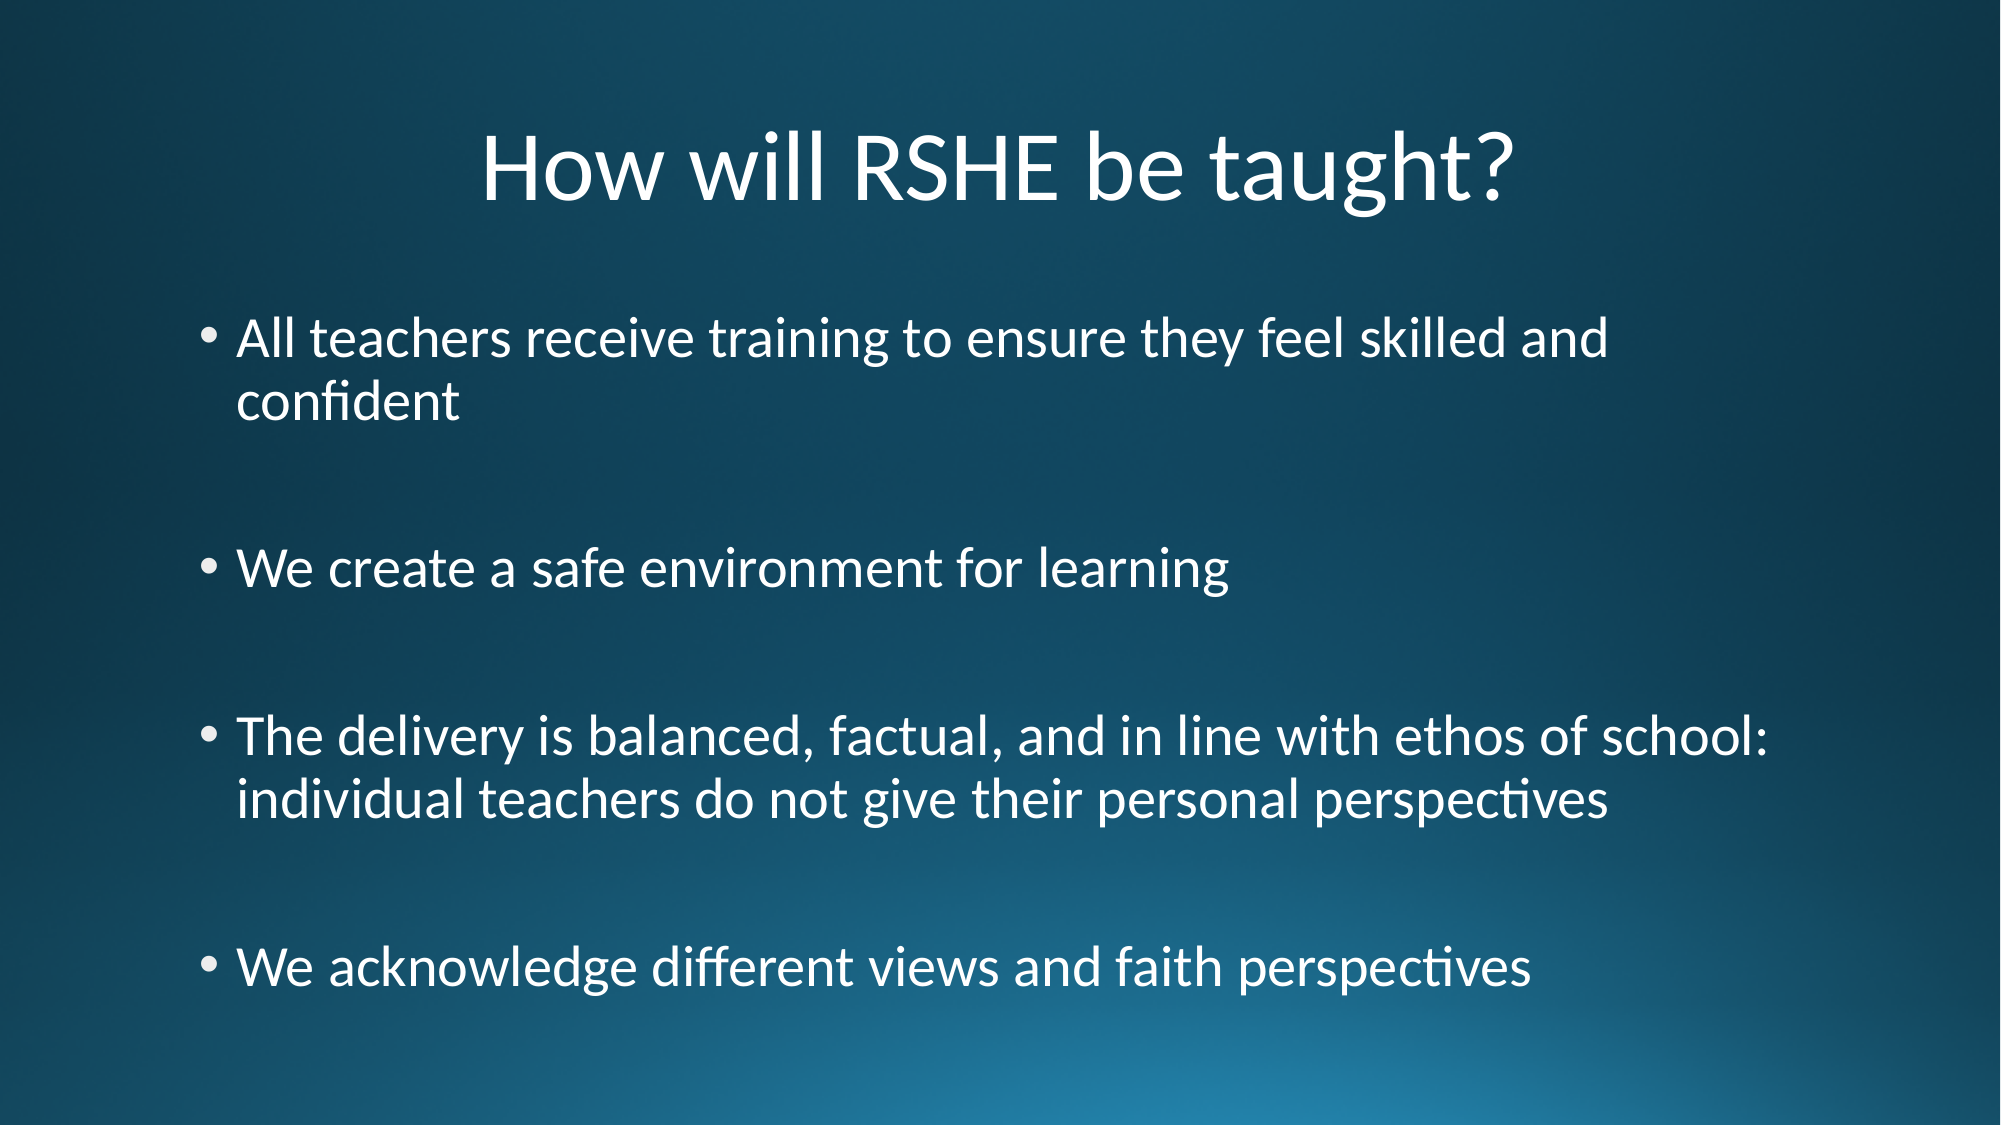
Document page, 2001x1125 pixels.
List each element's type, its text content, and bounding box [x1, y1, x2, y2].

list All teachers receive training to ensure they feel skilled and confident We create a safe environment for learning The delivery is balanced, factual, and in line with ethos of school: individual teachers do not give their personal perspectives We acknowledge different views and faith perspectives [183, 299, 1863, 1014]
picture [0, 0, 2001, 1125]
title How will RSHE be taught? [137, 59, 1863, 278]
